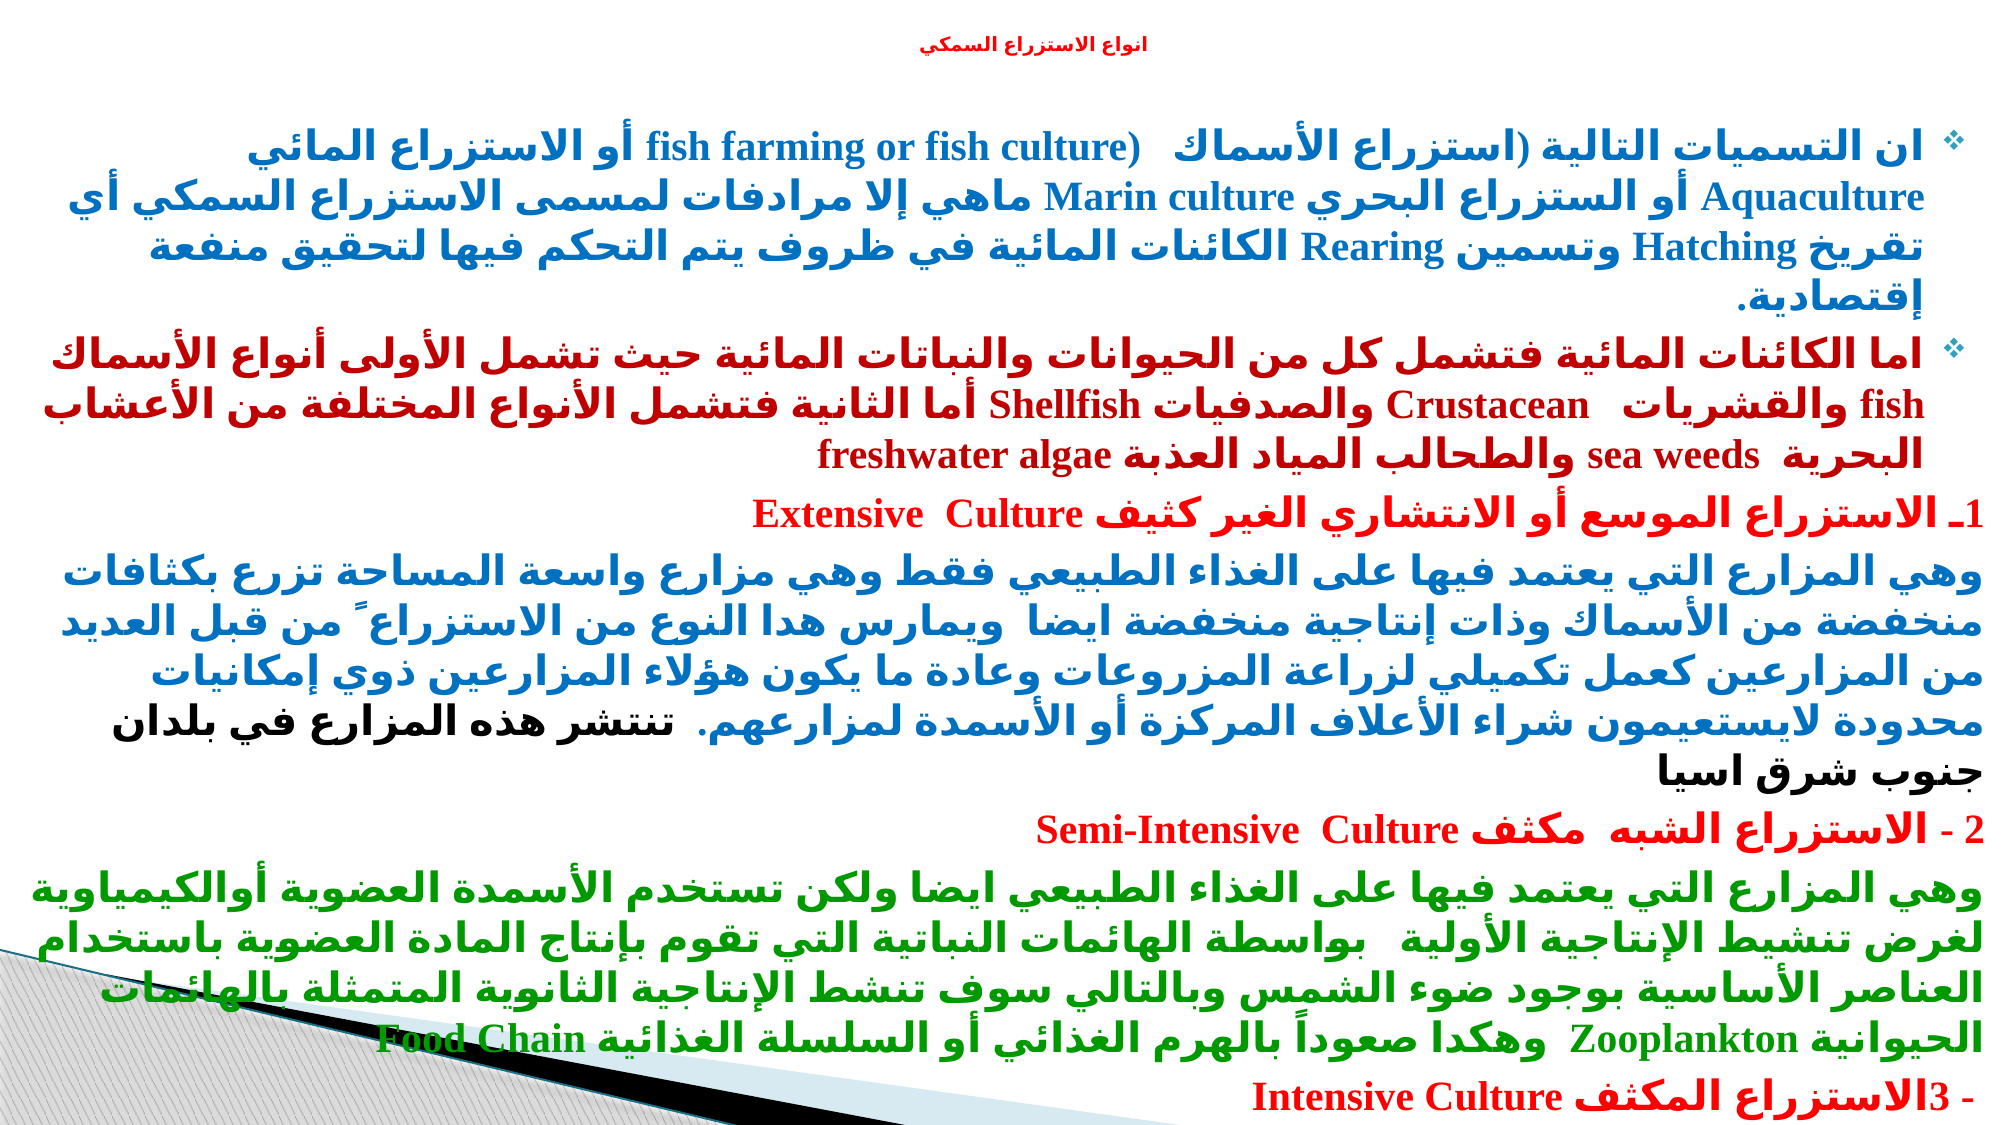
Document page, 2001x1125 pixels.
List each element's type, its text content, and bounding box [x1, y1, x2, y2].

title انواع الاستزراع السمكي [176, 0, 1902, 88]
list ان التسميات التالية (استزراع الأسماك (fish farming or fish culture أو الاستزراع المائي Aquaculture أو الستزراع البحري Marin culture ماهي إلا مرادفات لمسمى الاستزراع السمكي أي تقريخ Hatching وتسمين Rearing الكائنات المائية في ظروف يتم التحكم فيها لتحقيق منفعة إقتصادية. اما الكائنات المائية فتشمل كل من الحيوانات والنباتات المائية حيث تشمل الأولى أنواع الأسماك fish والقشريات Crustacean والصدفيات Shellfish أما الثانية فتشمل الأنواع المختلفة من الأعشاب البحرية sea weeds والطحالب المياد العذبة freshwater algae 1ـ الاستزراع الموسع أو الانتشاري الغير كثيف Extensive Culture وهي المزارع التي يعتمد فيها على الغذاء الطبيعي فقط وهي مزارع واسعة المساحة تزرع بكثافات منخفضة من الأسماك وذات إنتاجية منخفضة ايضا ويمارس هدا النوع من الاستزراع ً من قبل العديد من المزارعين كعمل تكميلي لزراعة المزروعات وعادة ما يكون هؤلاء المزارعين ذوي إمكانيات محدودة لايستعيمون شراء الأعلاف المركزة أو الأسمدة لمزارعهم. تنتشر ھذه المزارع في بلدان جنوب شرق اسيا 2 - الاستزراع الشبه مكثف Semi-Intensive Culture وهي المزارع التي يعتمد فيها على الغذاء الطبيعي ايضا ولكن تستخدم الأسمدة العضوية أوالكيمياوية لغرض تنشيط الإنتاجية الأولية بواسطة الهائمات النباتية التي تقوم بإنتاج المادة العضوية باستخدام العناصر الأساسية بوجود ضوء الشمس وبالتالي سوف تنشط الإنتاجية الثانوية المتمثلة بالهائمات الحيوانية Zooplankton وهكدا صعوداً بالهرم الغذائي أو السلسلة الغذائية Food Chain - 3الاستزراع المكثف Intensive Culture وهي المزارع التي تعتمد على الأغذية التكمياية التي تعطى للأسماك وهي غالبا ً ماتكون علائق مركزة ذات نسبة بروتين عالية وفي قسم من هدة المزارع تستخدم الأسمدة ايضا لتنشيط الغذاء الطبيعي ومن الجدير بالذكر إن هدة المزارع تكون إنتاجيتها مرتفعة. [0, 111, 2000, 1125]
